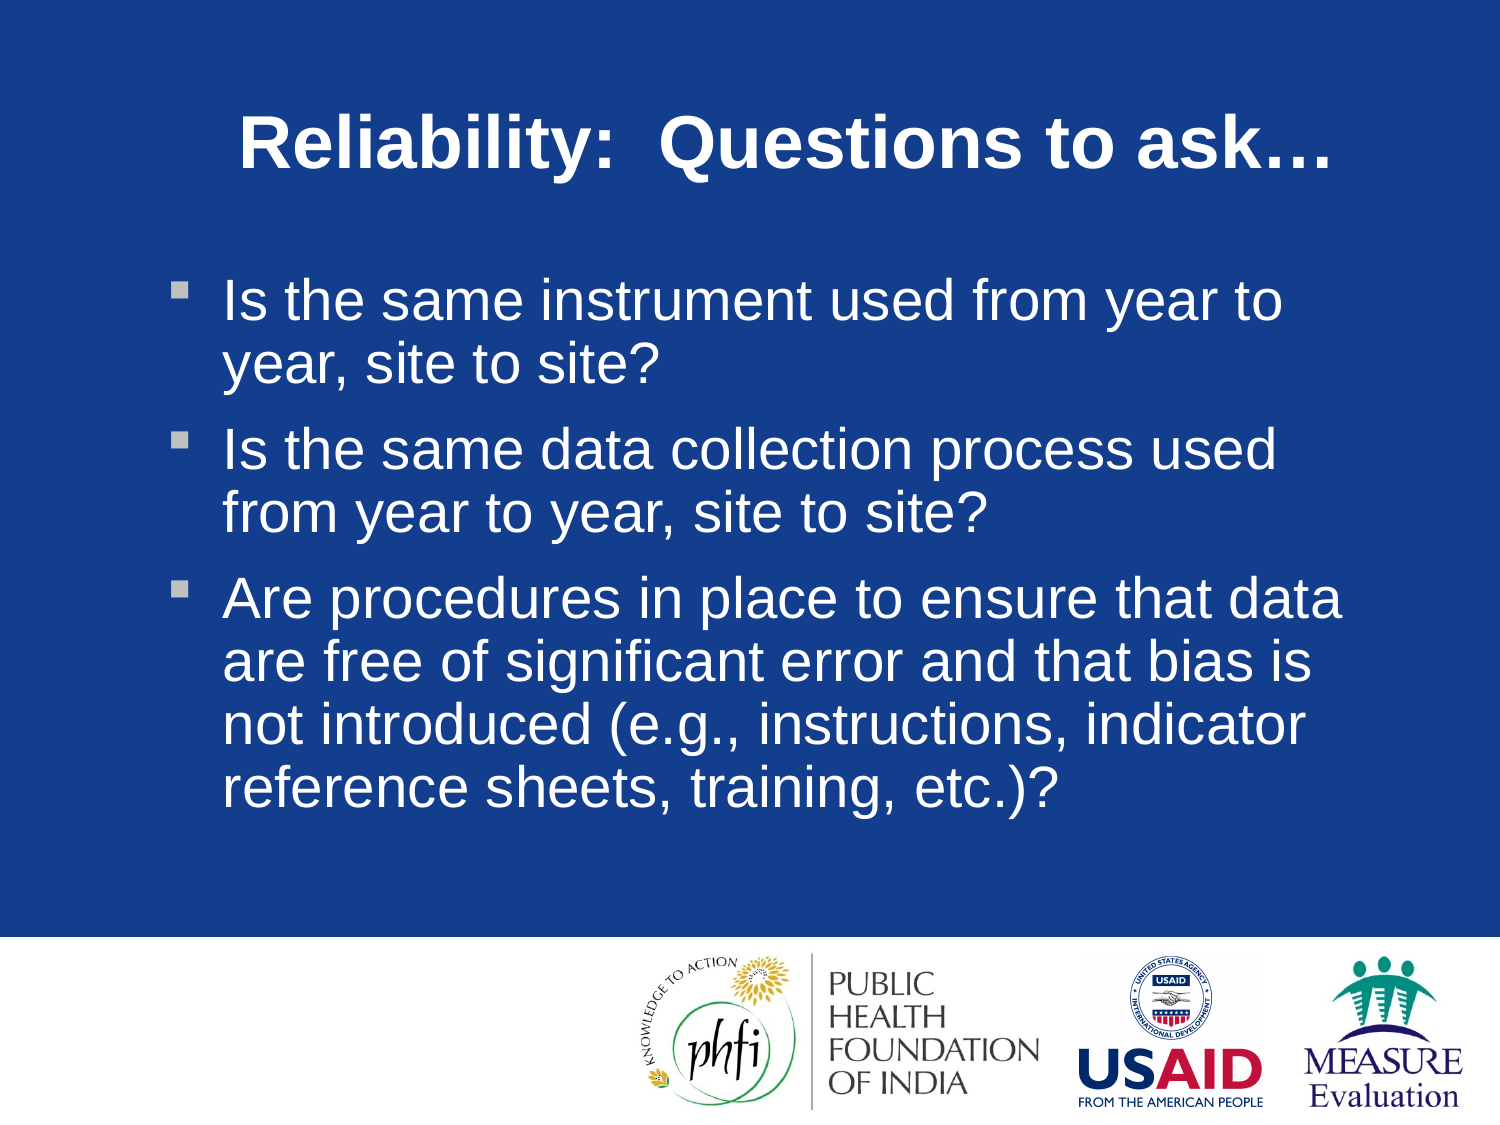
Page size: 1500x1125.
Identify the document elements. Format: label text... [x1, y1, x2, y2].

picture [631, 947, 1043, 1113]
title Reliability: Questions to ask… [151, 45, 1425, 233]
picture [1079, 956, 1263, 1107]
picture [1304, 956, 1463, 1107]
list Is the same instrument used from year to year, site to site? Is the same data collection process used from year to year, site to site? Are procedures in place to ensure that data are free of significant error and that bias is not introduced (e.g., instructions, indicator reference sheets, training, etc.)? [151, 262, 1425, 913]
